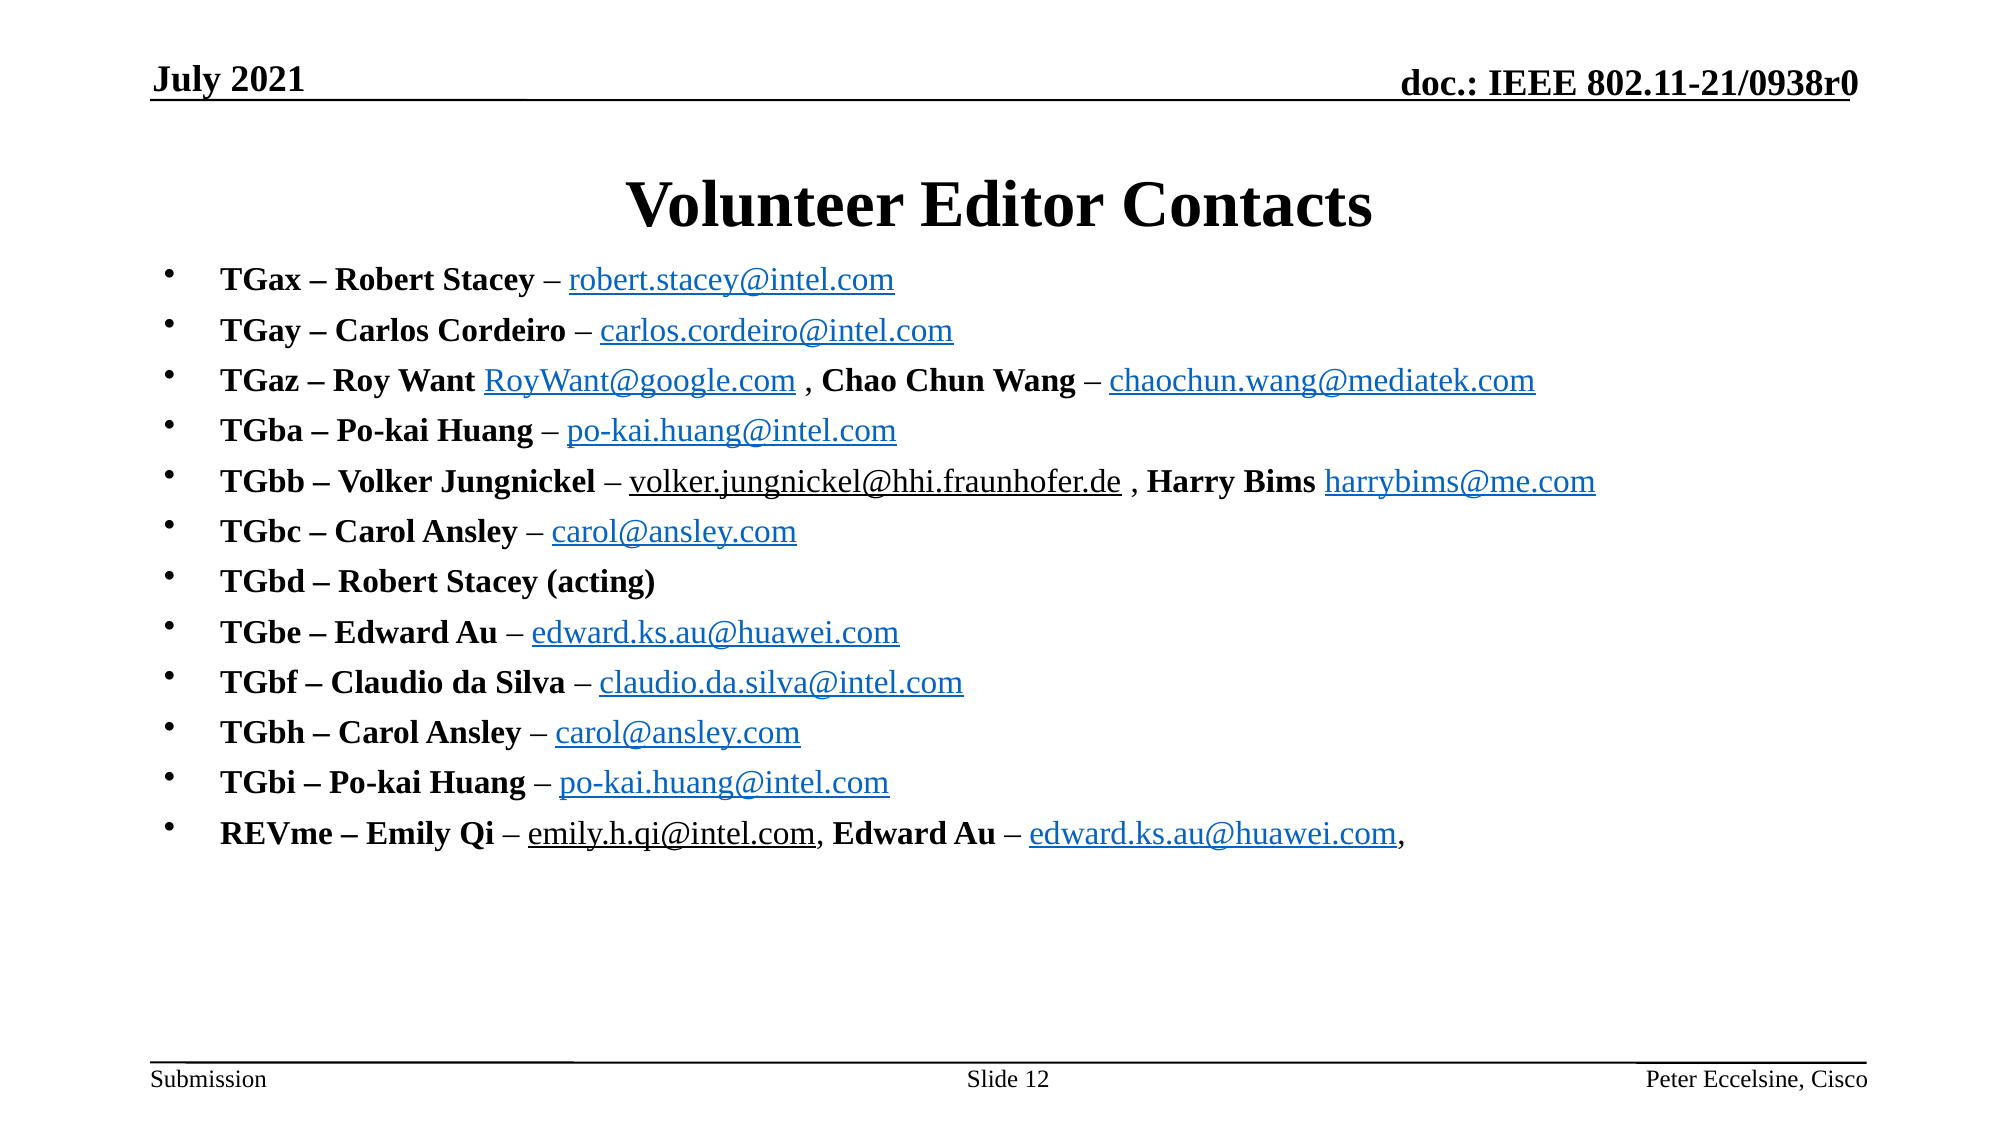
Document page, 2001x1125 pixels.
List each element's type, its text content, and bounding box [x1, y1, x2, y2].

title Volunteer Editor Contacts [149, 112, 1850, 288]
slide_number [152, 54, 563, 100]
slide_number Slide 12 [950, 1061, 1067, 1123]
footer Peter Eccelsine, Cisco [1171, 1061, 1869, 1093]
list TGax – Robert Stacey – robert.stacey@intel.com TGay – Carlos Cordeiro – carlos.cordeiro@intel.com TGaz – Roy Want RoyWant@google.com , Chao Chun Wang – chaochun.wang@mediatek.com TGba – Po-kai Huang – po-kai.huang@intel.com TGbb – Volker Jungnickel – volker.jungnickel@hhi.fraunhofer.de , Harry Bims harrybims@me.com TGbc – Carol Ansley – carol@ansley.com TGbd – Robert Stacey (acting) TGbe – Edward Au – edward.ks.au@huawei.com TGbf – Claudio da Silva – claudio.da.silva@intel.com TGbh – Carol Ansley – carol@ansley.com TGbi – Po-kai Huang – po-kai.huang@intel.com REVme – Emily Qi – emily.h.qi@intel.com, Edward Au – edward.ks.au@huawei.com, [148, 249, 1849, 1051]
